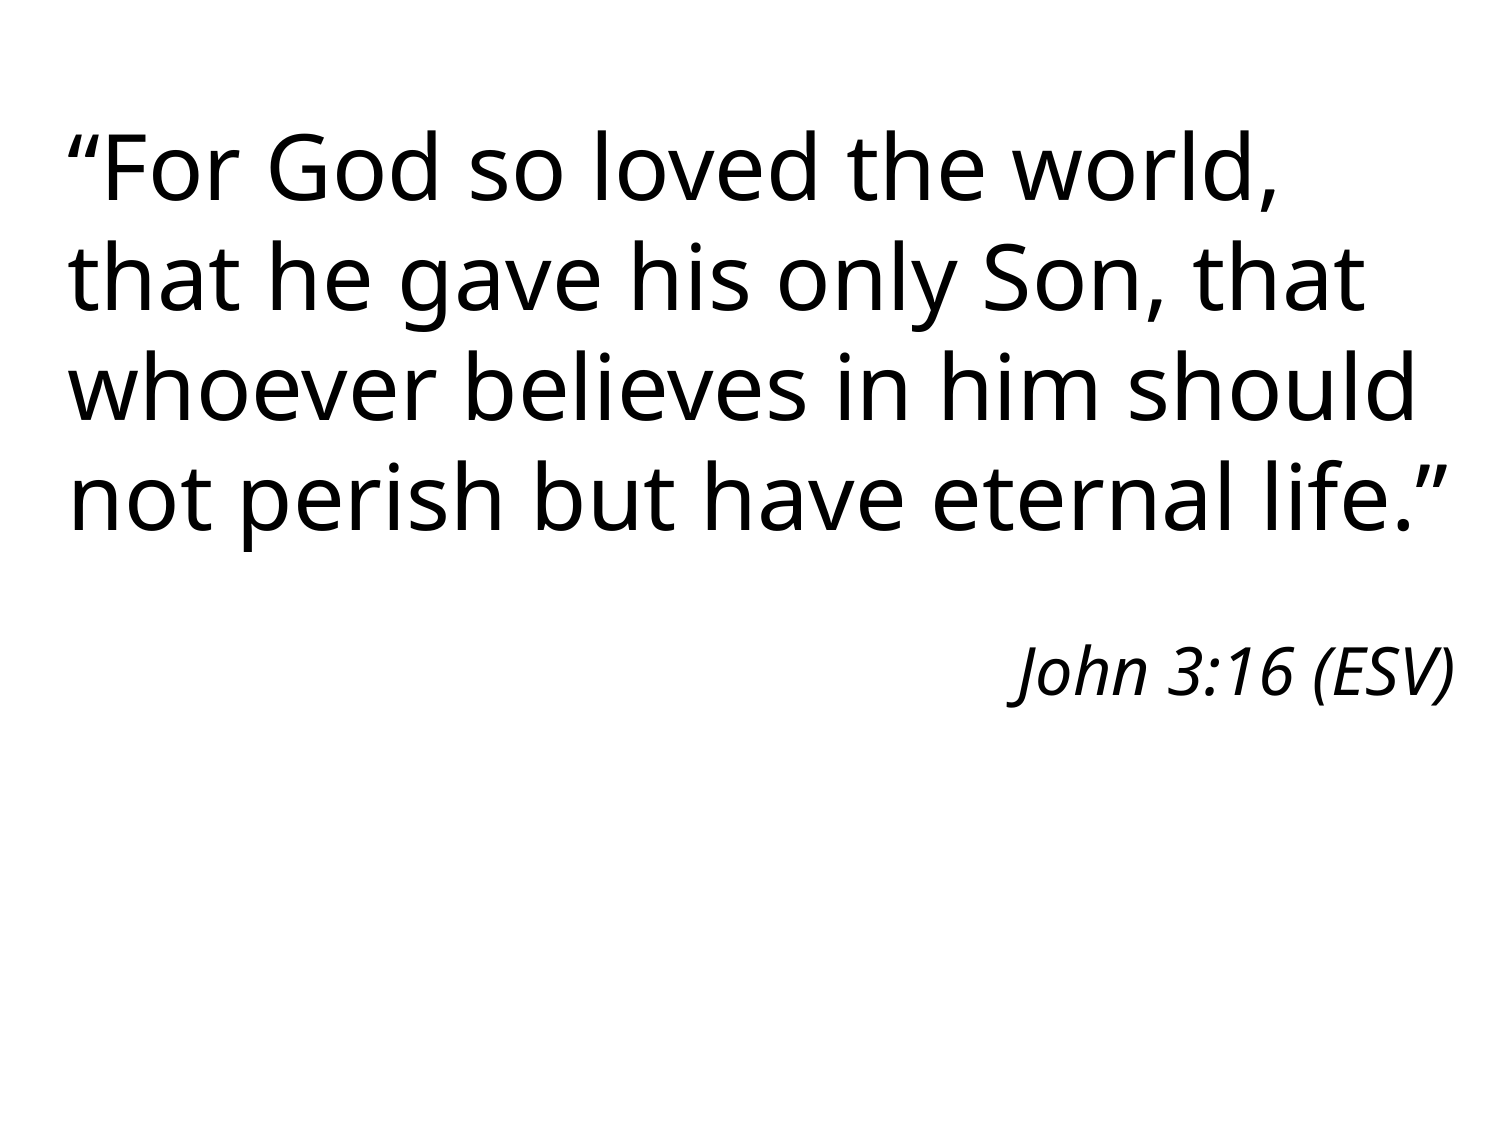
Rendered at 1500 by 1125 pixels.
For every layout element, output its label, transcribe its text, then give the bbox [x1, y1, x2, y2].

text_box “For God so loved the world, that he gave his only Son, that whoever believes in him should not perish but have eternal life.” John 3:16 (ESV) [53, 101, 1471, 717]
